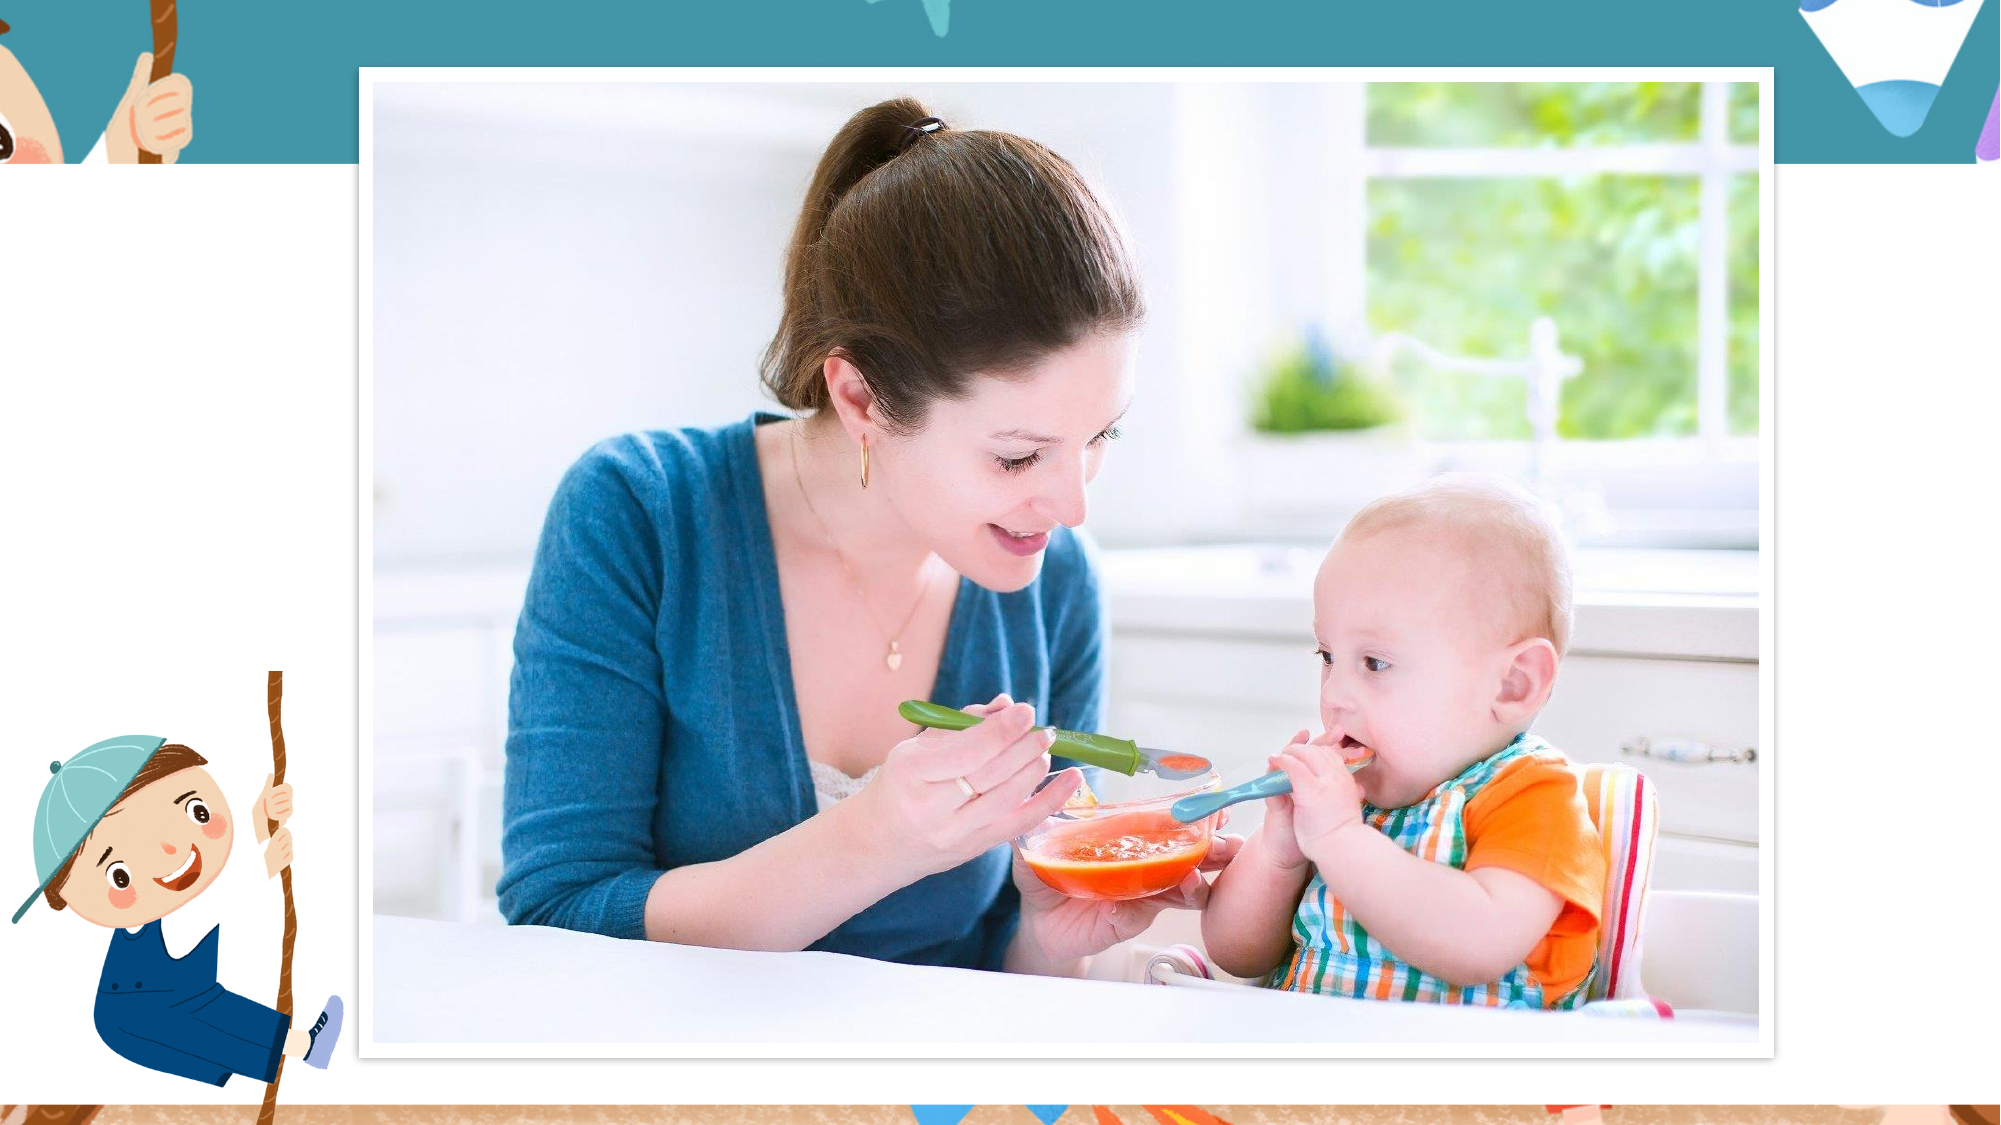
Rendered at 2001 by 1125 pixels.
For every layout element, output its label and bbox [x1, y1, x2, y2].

picture [373, 81, 1760, 1044]
picture [0, 671, 372, 1125]
text_box [0, 0, 2000, 1125]
